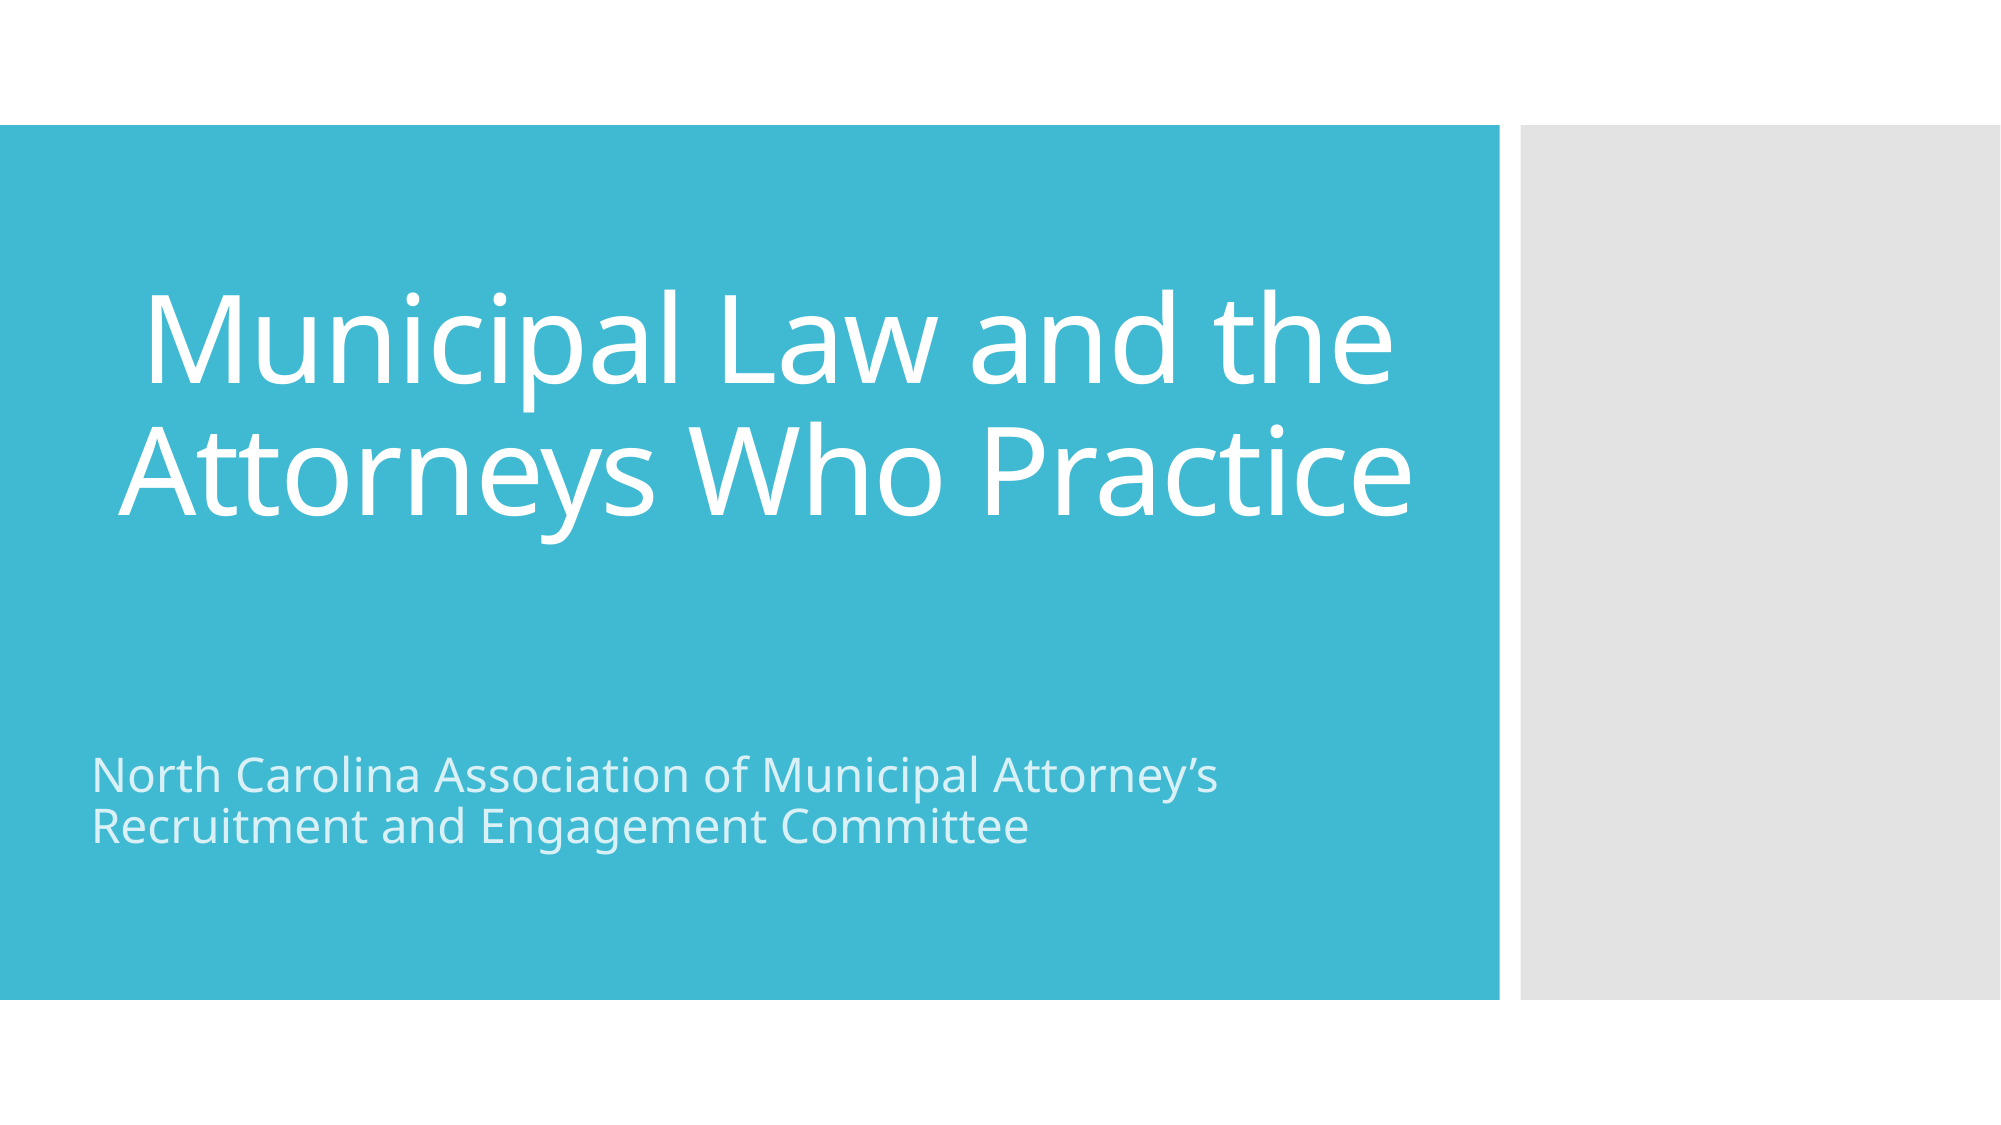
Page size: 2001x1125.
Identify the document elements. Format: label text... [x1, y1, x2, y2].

title Municipal Law and the Attorneys Who Practice [18, 264, 1519, 550]
subtitle North Carolina Association of Municipal Attorney’s Recruitment and Engagement Committee [75, 743, 1276, 894]
